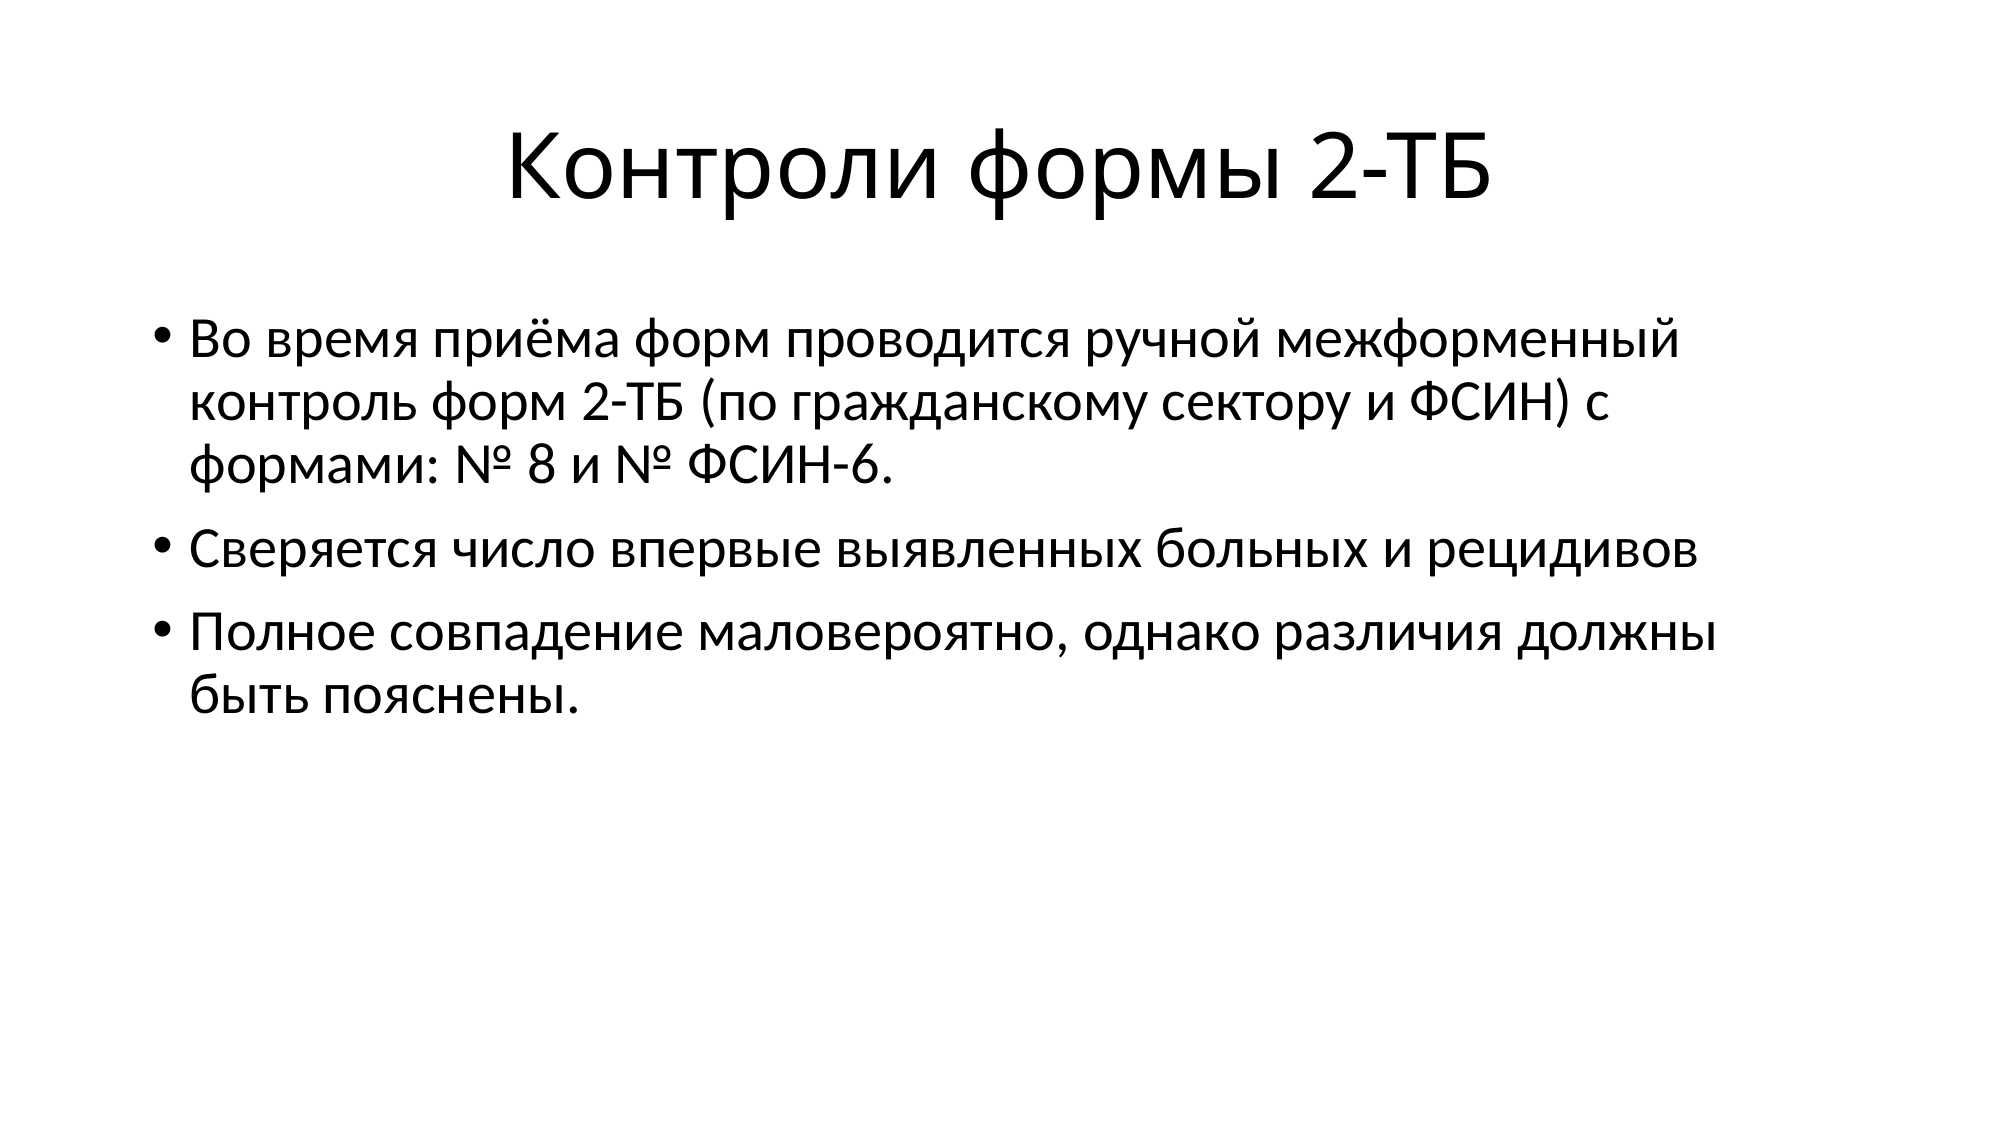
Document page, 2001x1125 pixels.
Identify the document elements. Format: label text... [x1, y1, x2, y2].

list Во время приёма форм проводится ручной межформенный контроль форм 2-ТБ (по гражданскому сектору и ФСИН) с формами: № 8 и № ФСИН-6. Сверяется число впервые выявленных больных и рецидивов Полное совпадение маловероятно, однако различия должны быть пояснены. [137, 299, 1863, 1014]
title Контроли формы 2-ТБ [137, 59, 1863, 278]
